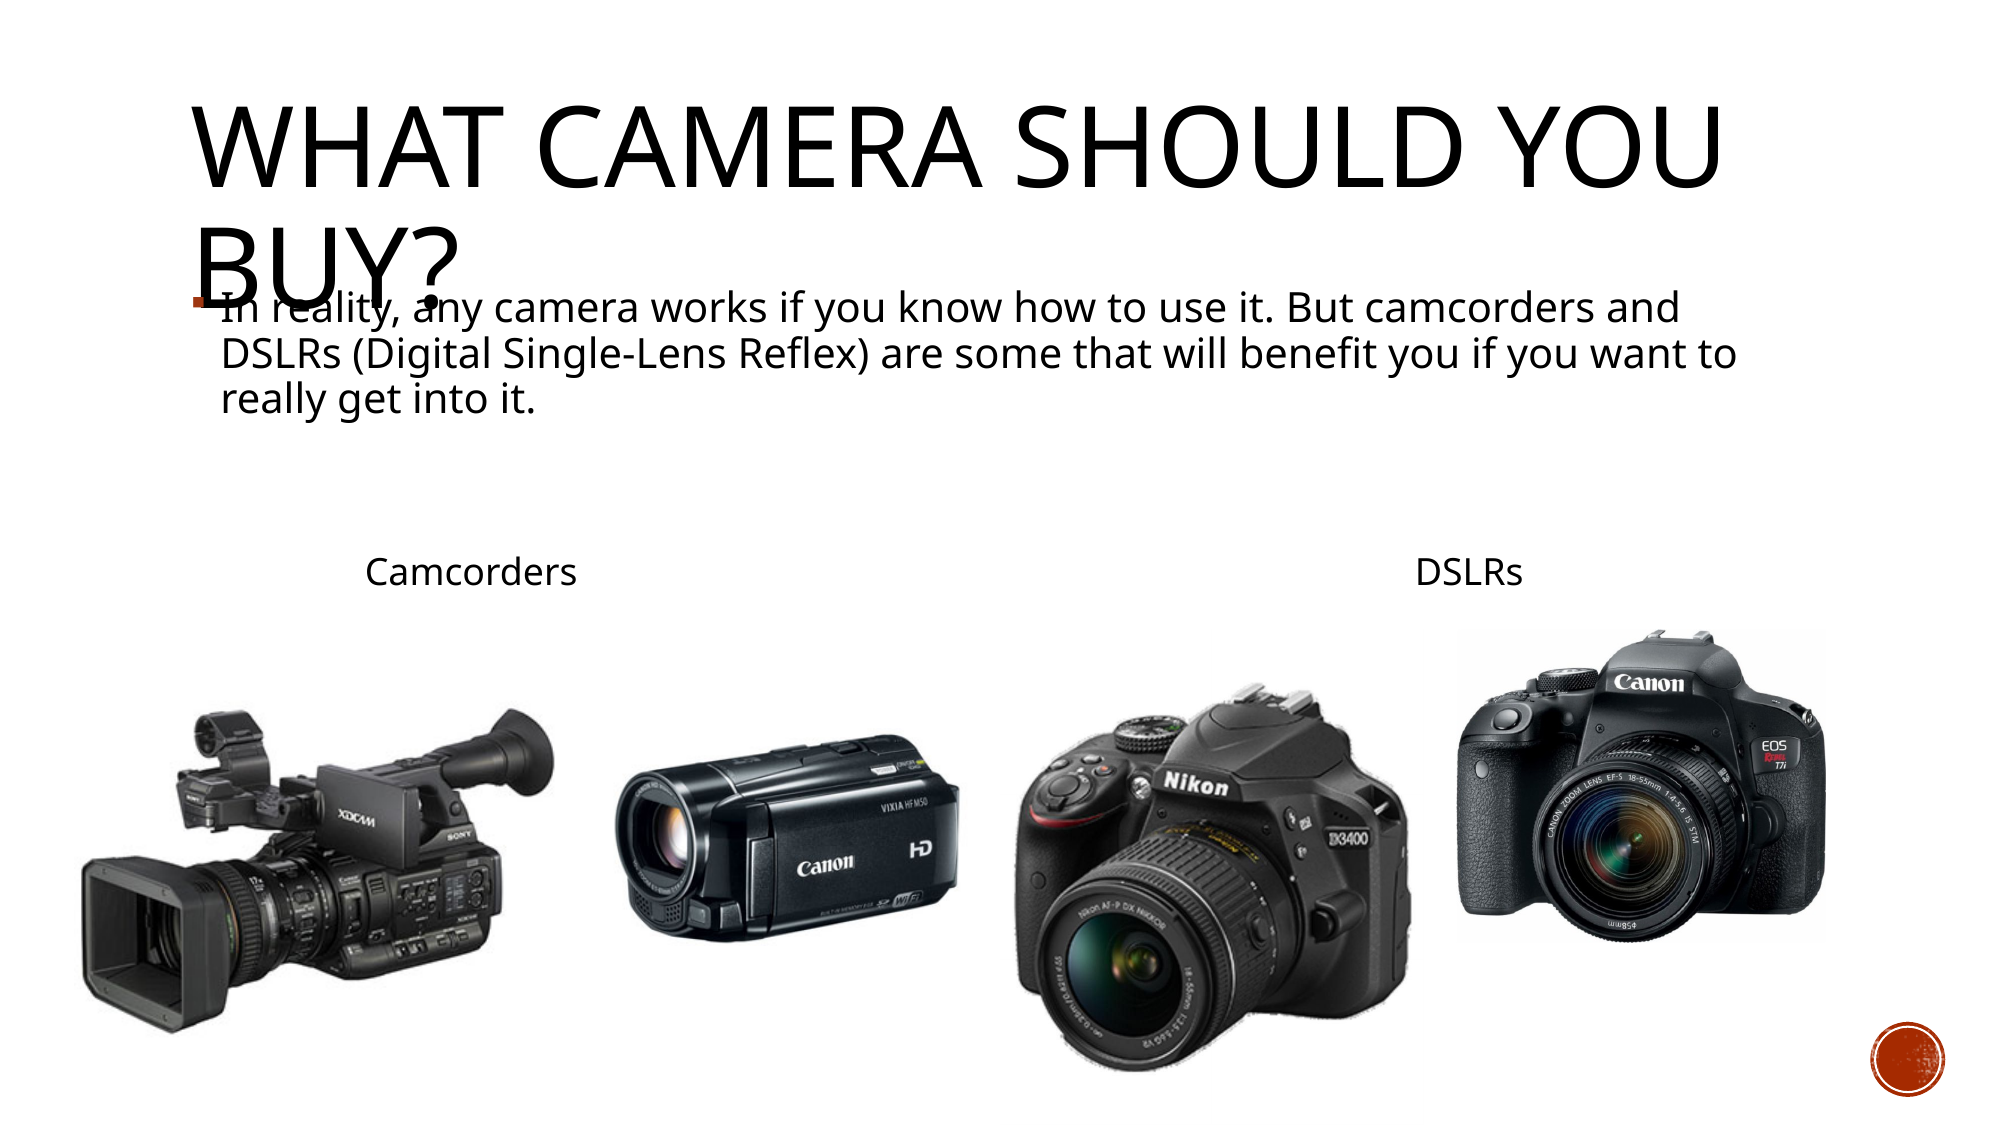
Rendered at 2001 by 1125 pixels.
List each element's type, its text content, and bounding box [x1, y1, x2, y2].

title What camera should you buy? [175, 79, 1826, 279]
picture [1456, 629, 1826, 943]
text_box Camcorders DSLRs [199, 540, 1737, 601]
list In reality, any camera works if you know how to use it. But camcorders and DSLRs (Digital Single-Lens Reflex) are some that will benefit you if you want to really get into it. [175, 279, 1826, 445]
picture [74, 629, 1424, 1125]
